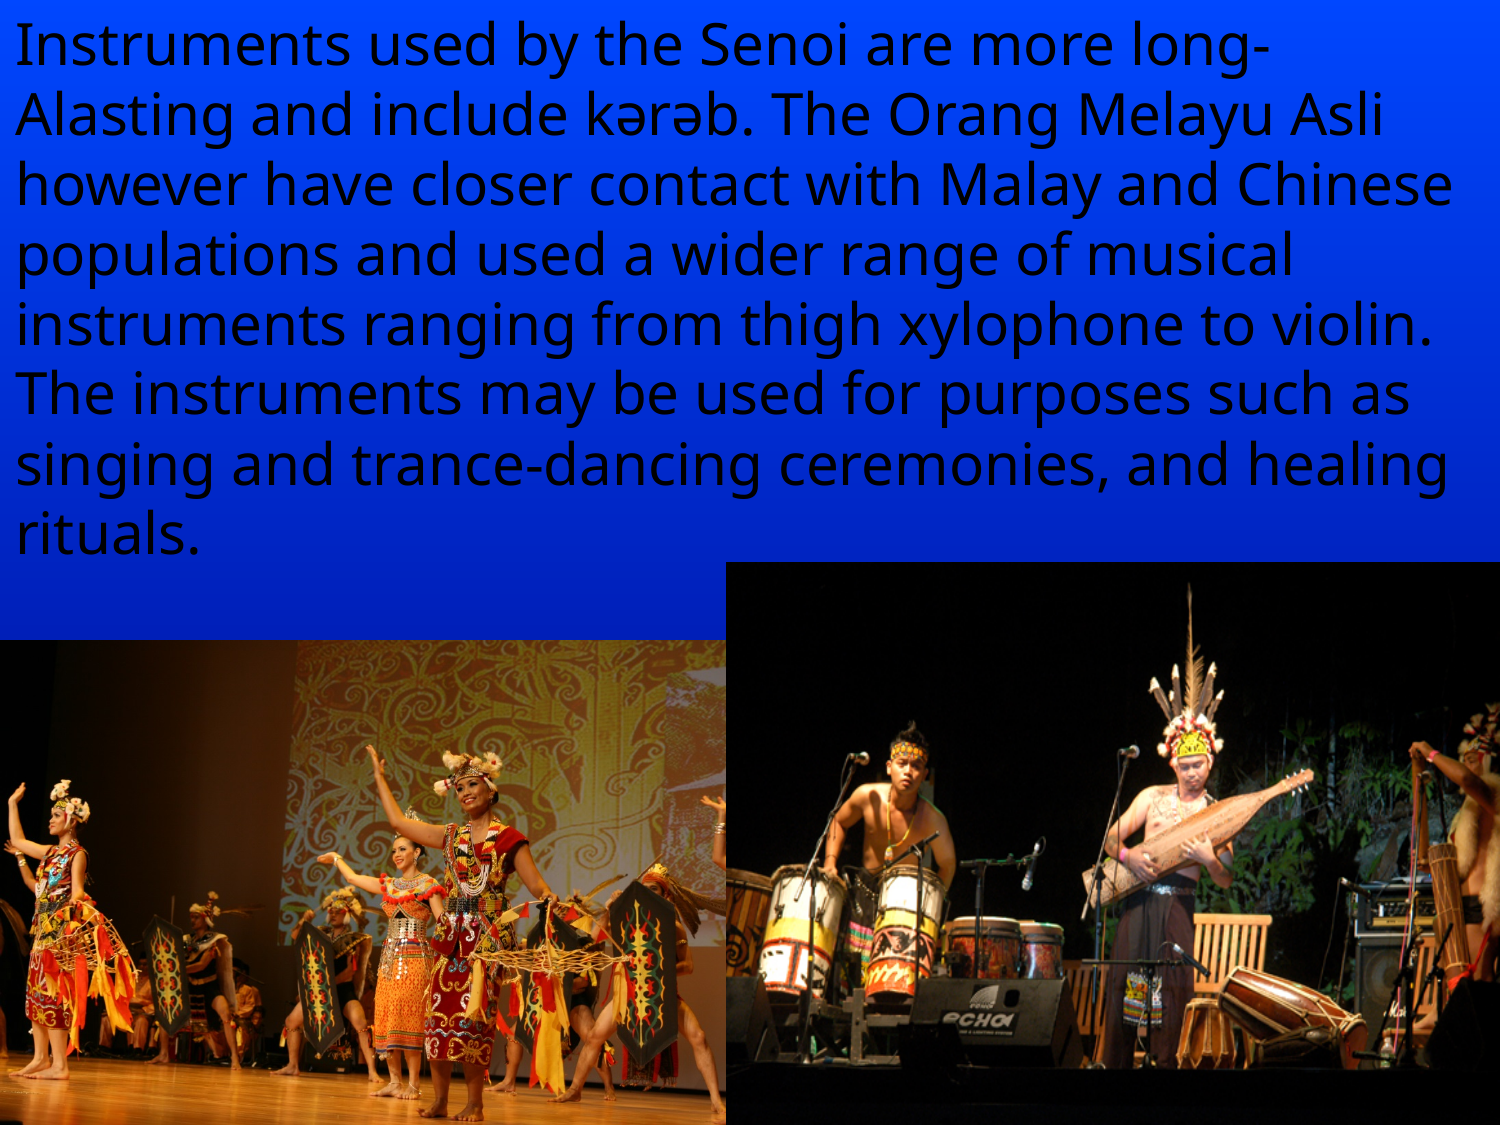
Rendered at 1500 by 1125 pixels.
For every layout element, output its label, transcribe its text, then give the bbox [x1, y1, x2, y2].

list Instruments used by the Senoi are more long-Alasting and include kərəb. The Orang Melayu Asli however have closer contact with Malay and Chinese populations and used a wider range of musical instruments ranging from thigh xylophone to violin. The instruments may be used for purposes such as singing and trance-dancing ceremonies, and healing rituals. [0, 0, 1500, 638]
picture [0, 562, 1500, 1125]
